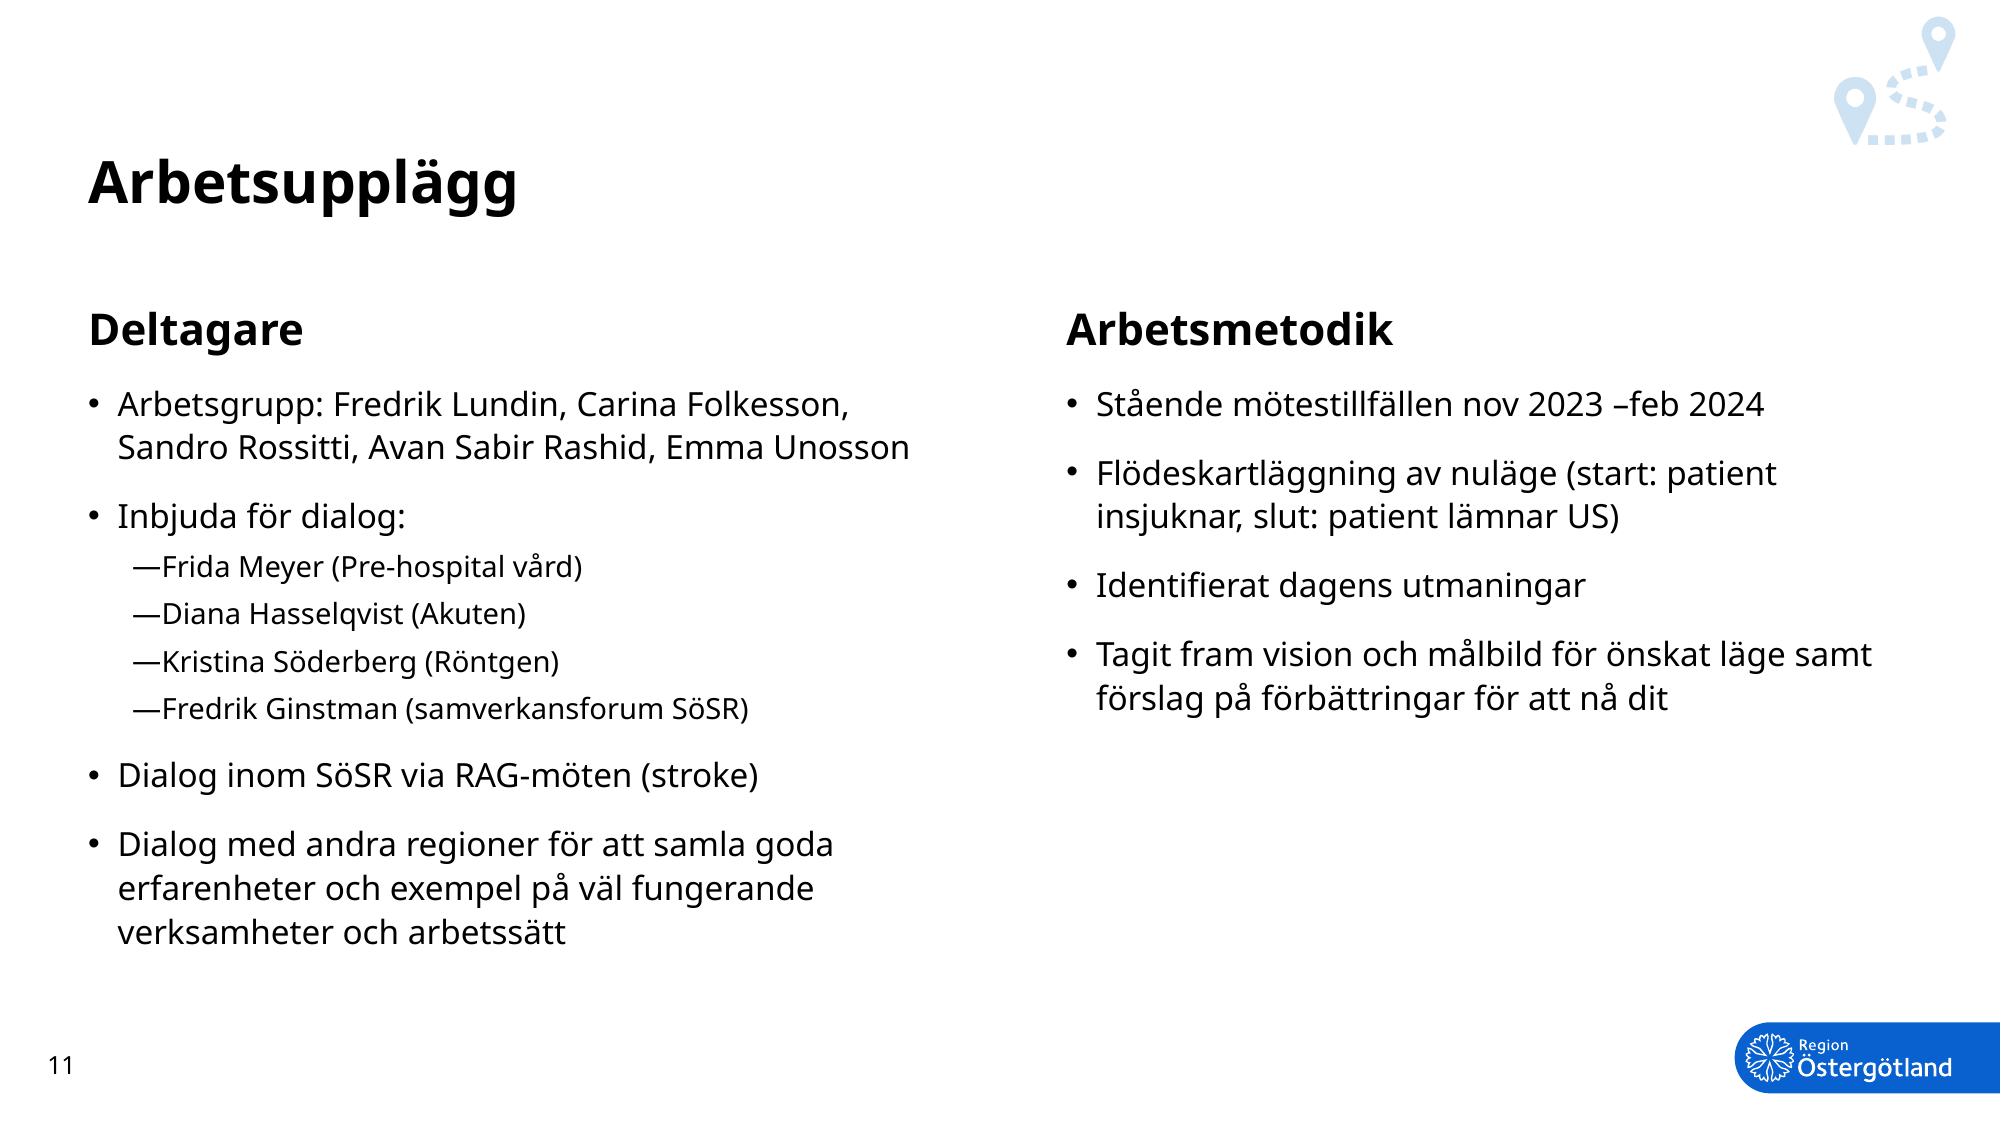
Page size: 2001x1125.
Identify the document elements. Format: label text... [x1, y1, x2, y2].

picture [1815, 5, 1973, 163]
slide_number 11 [47, 1042, 107, 1085]
list Deltagare Arbetsgrupp: Fredrik Lundin, Carina Folkesson, Sandro Rossitti, Avan Sabir Rashid, Emma Unosson Inbjuda för dialog: Frida Meyer (Pre-hospital vård) Diana Hasselqvist (Akuten) Kristina Söderberg (Röntgen) Fredrik Ginstman (samverkansforum SöSR) Dialog inom SöSR via RAG-möten (stroke) Dialog med andra regioner för att samla goda erfarenheter och exempel på väl fungerande verksamheter och arbetssätt [88, 296, 934, 963]
title Arbetsupplägg [88, 60, 1912, 217]
list Arbetsmetodik Stående mötestillfällen nov 2023 –feb 2024 Flödeskartläggning av nuläge (start: patient insjuknar, slut: patient lämnar US) Identifierat dagens utmaningar Tagit fram vision och målbild för önskat läge samt förslag på förbättringar för att nå dit [1066, 296, 1912, 963]
